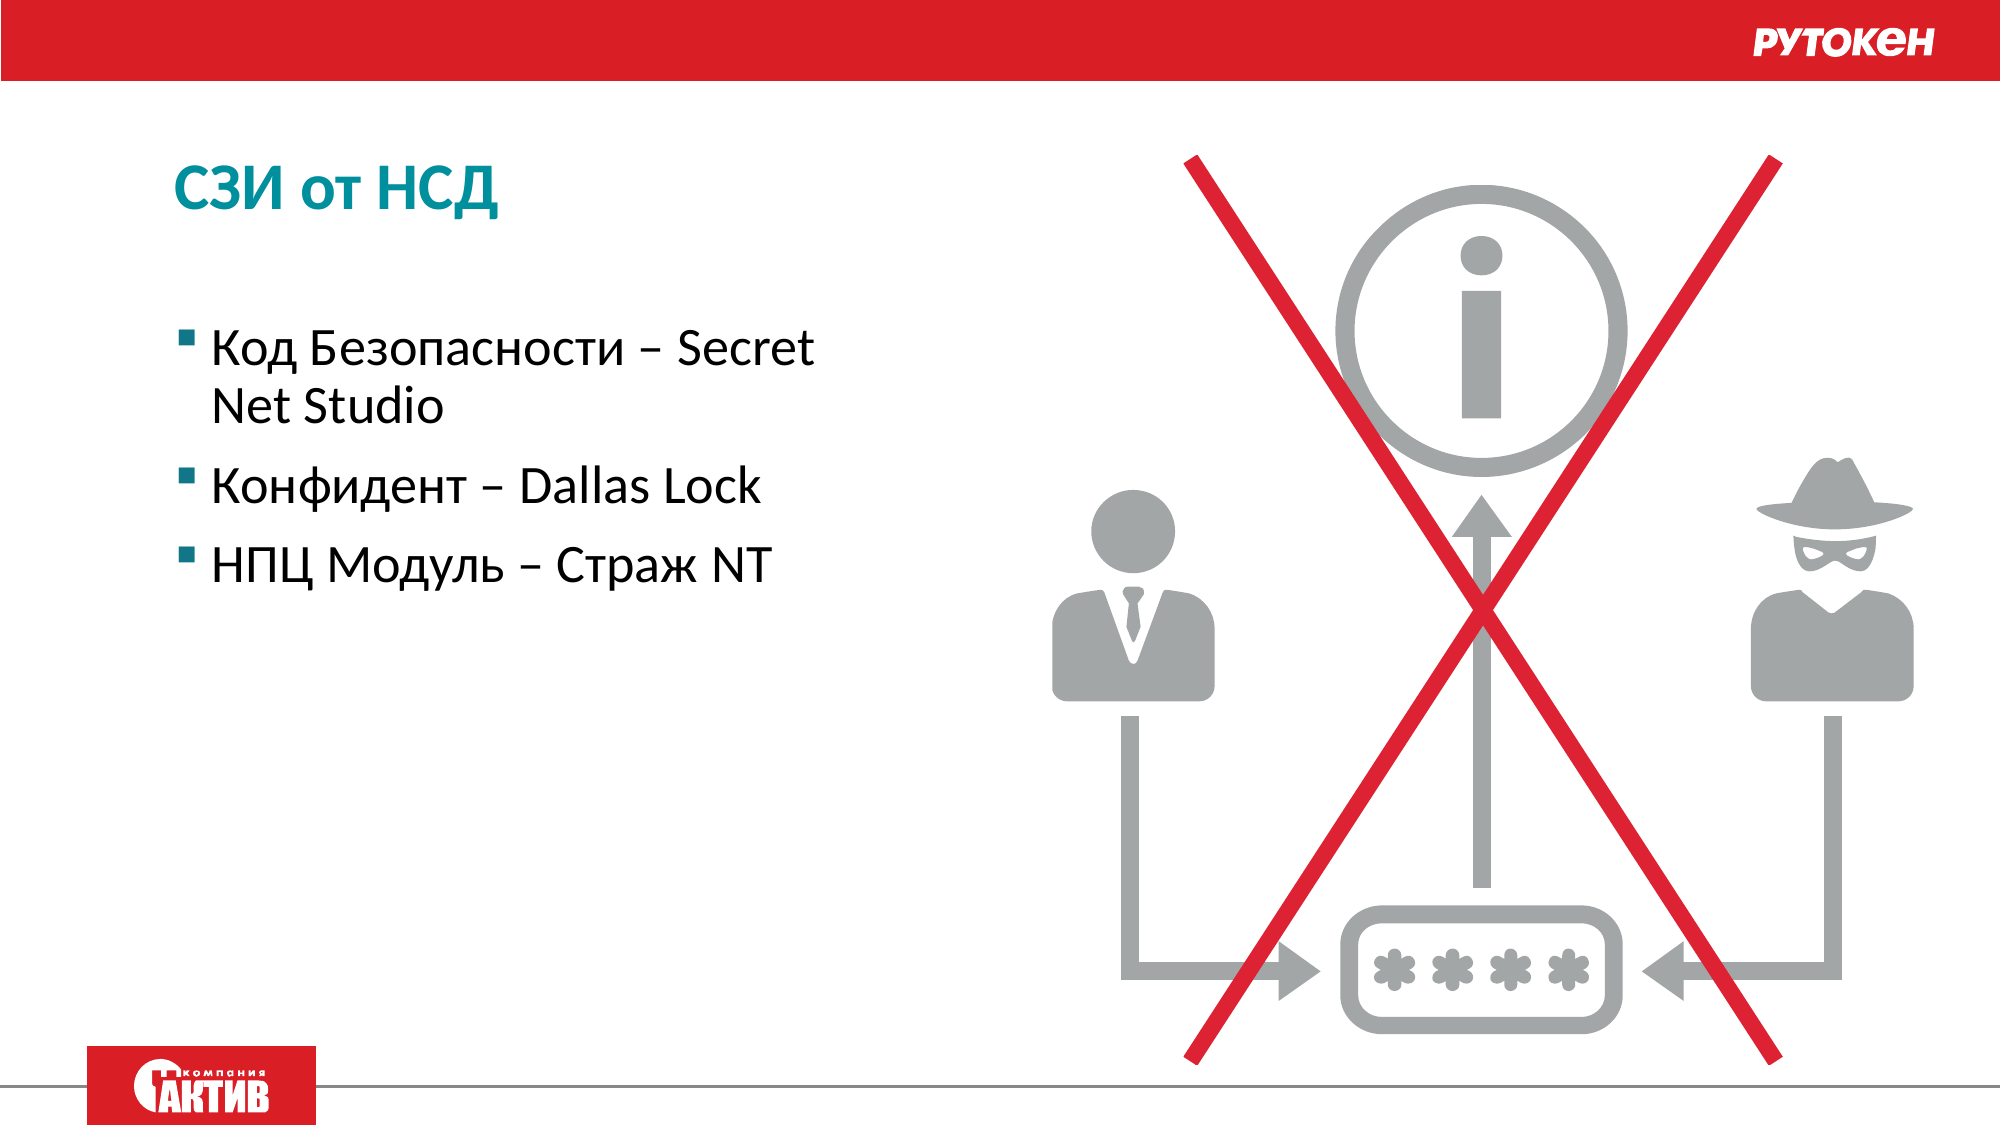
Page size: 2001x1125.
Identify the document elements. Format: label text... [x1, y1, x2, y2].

picture [1052, 155, 1915, 1065]
text_box Код Безопасности – Secret Net Studio Конфидент – Dallas Lock НПЦ Модуль – Страж NT [159, 311, 877, 678]
text_box СЗИ от НСД [159, 135, 1498, 231]
